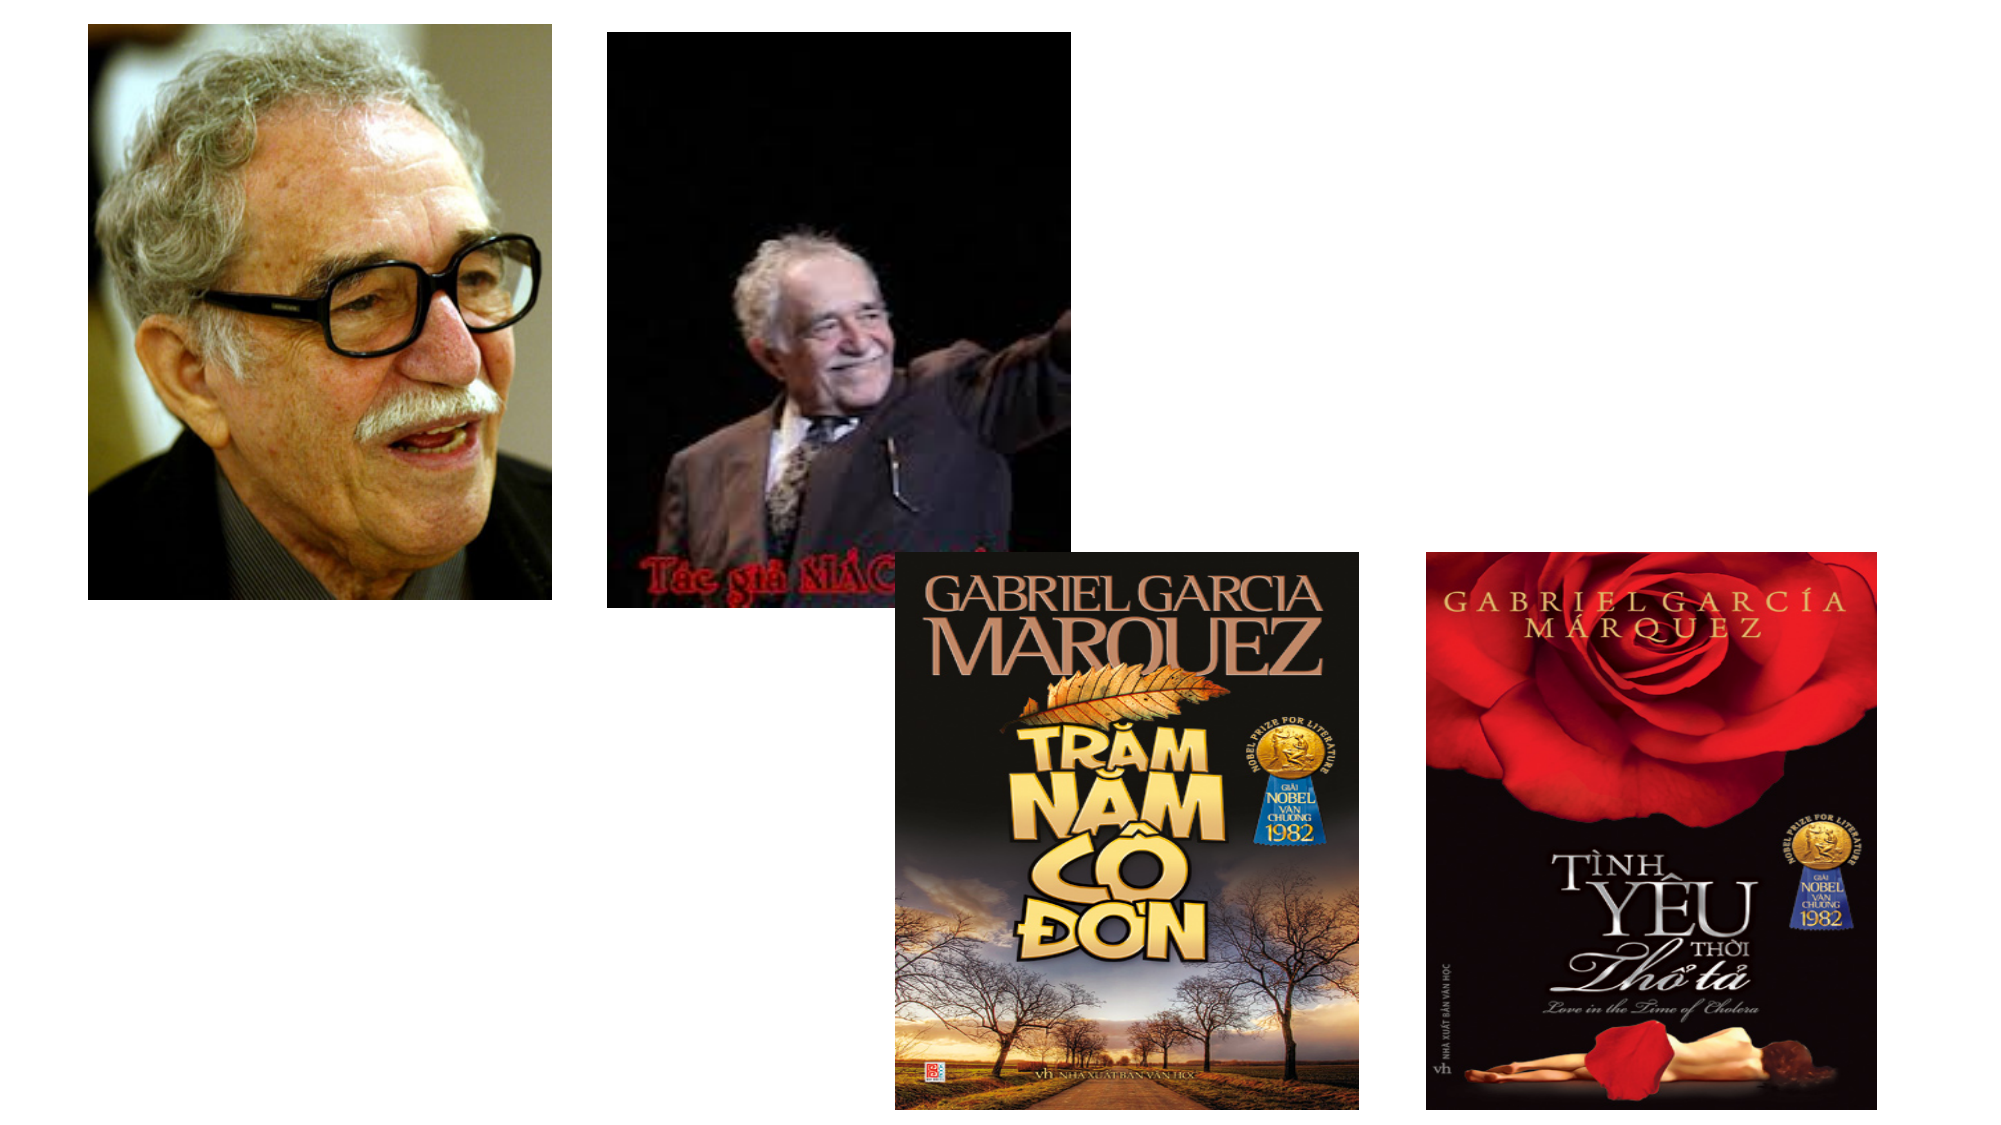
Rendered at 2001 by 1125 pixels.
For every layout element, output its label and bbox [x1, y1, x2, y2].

picture [607, 32, 1359, 1110]
picture [1426, 552, 1877, 1110]
picture [88, 24, 552, 600]
